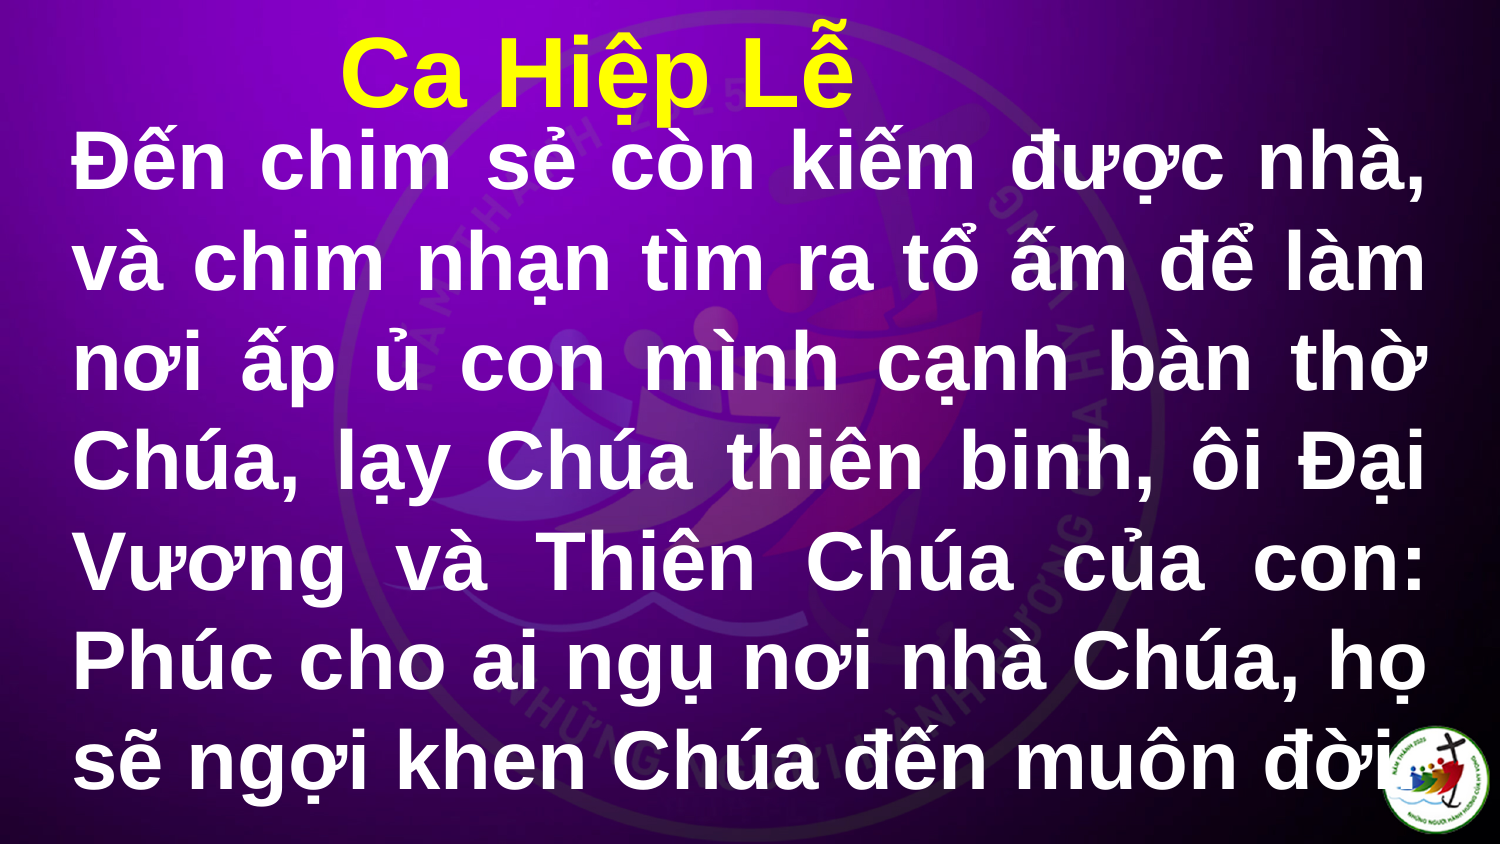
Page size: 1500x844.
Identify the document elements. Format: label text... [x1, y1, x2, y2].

text_box Ca Hiệp Lễ [324, 0, 1175, 135]
picture [0, 0, 1500, 844]
title Đến chim sẻ còn kiếm được nhà, và chim nhạn tìm ra tổ ấm để làm nơi ấp ủ con mình cạnh bàn thờ Chúa, lạy Chúa thiên binh, ôi Đại Vương và Thiên Chúa của con: Phúc cho ai ngụ nơi nhà Chúa, họ sẽ ngợi khen Chúa đến muôn đời. [56, 220, 1444, 693]
